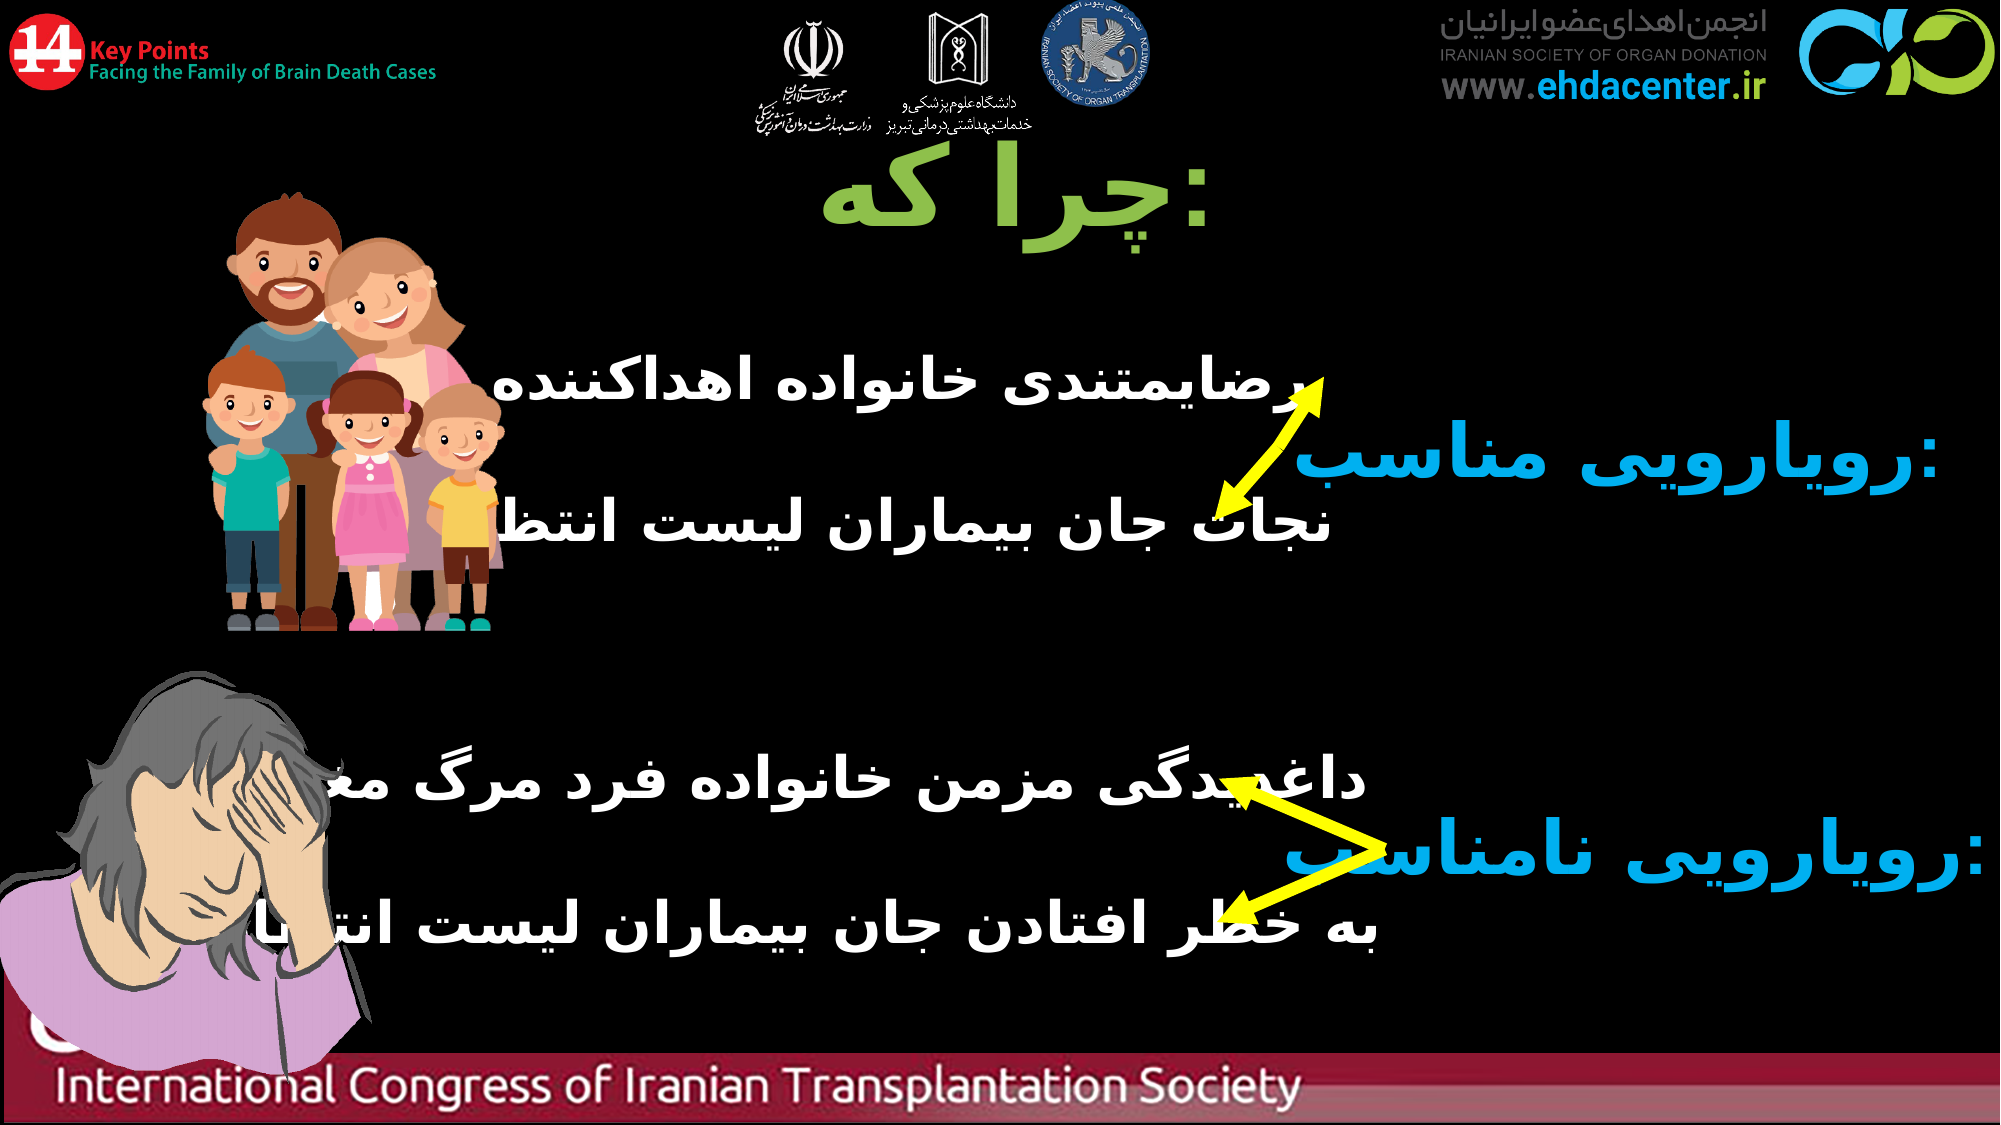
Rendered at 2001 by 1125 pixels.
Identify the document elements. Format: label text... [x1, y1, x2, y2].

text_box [585, 334, 1855, 562]
text_box چرا که: [761, 150, 1232, 243]
picture [0, 669, 2000, 1125]
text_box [386, 733, 1890, 924]
picture [147, 192, 585, 631]
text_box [0, 0, 2000, 150]
